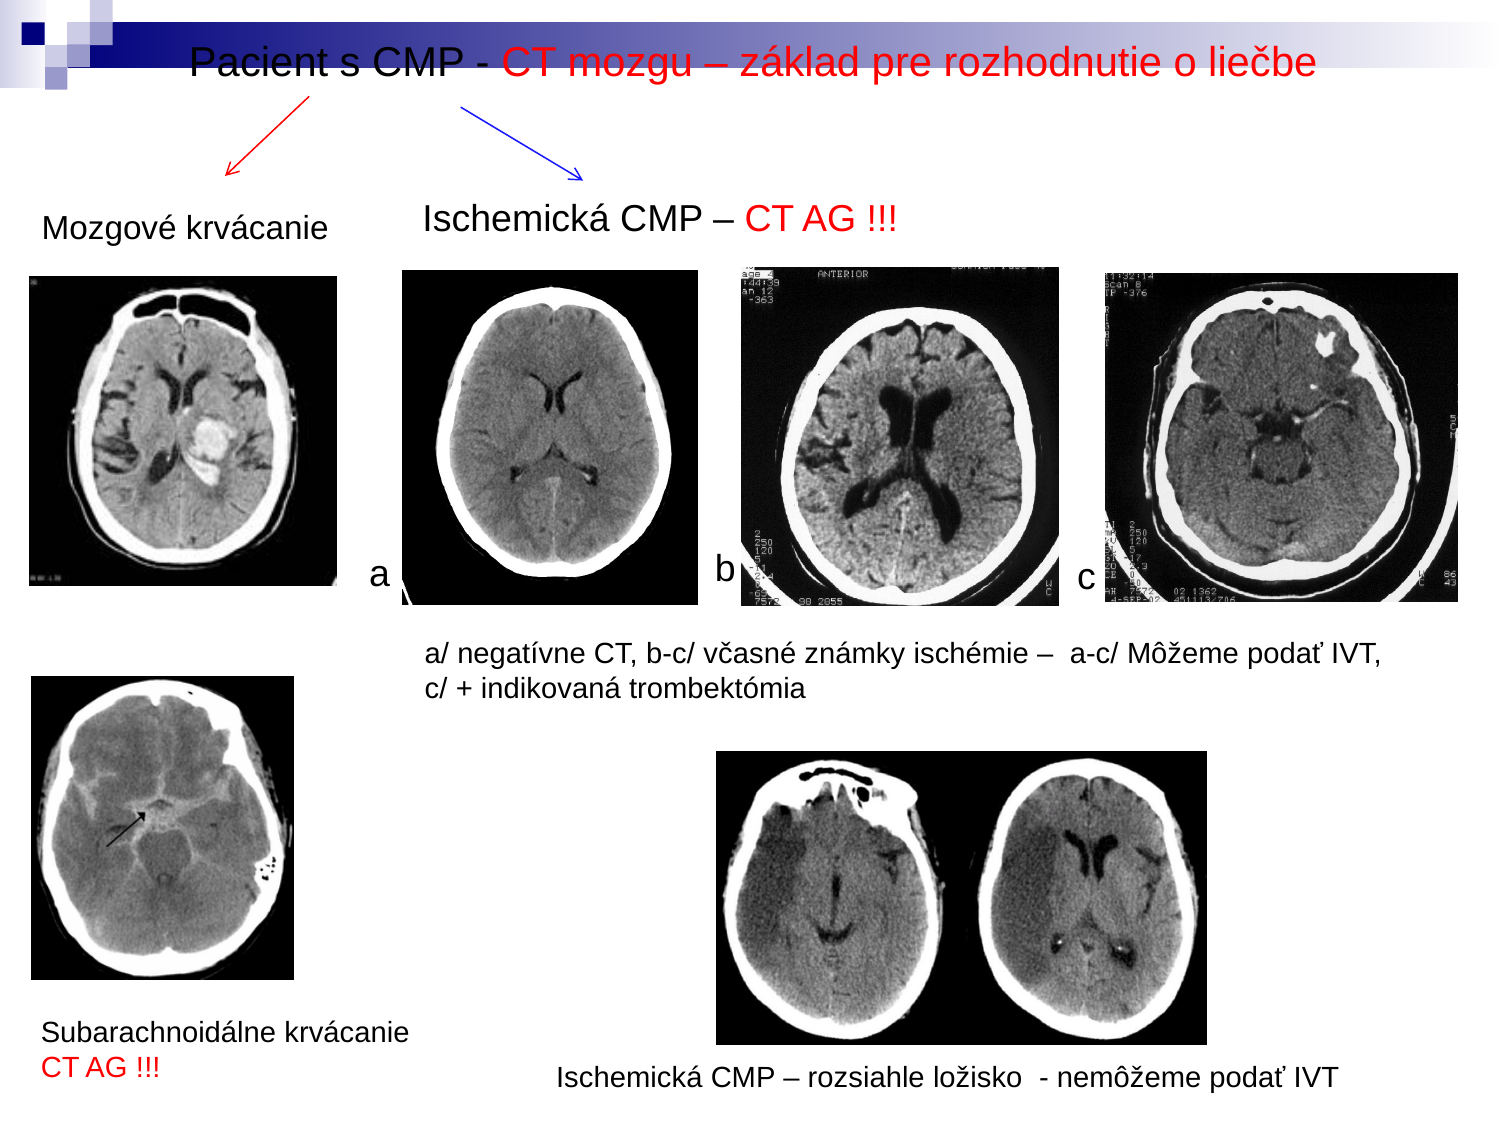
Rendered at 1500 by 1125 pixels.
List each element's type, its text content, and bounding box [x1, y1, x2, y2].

text_box a [354, 541, 397, 602]
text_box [460, 106, 584, 181]
picture [740, 267, 1060, 607]
picture [715, 751, 1207, 1045]
text_box Ischemická CMP – CT AG !!! [407, 186, 924, 246]
text_box a/ negatívne CT, b-c/ včasné známky ischémie – a-c/ Môžeme podať IVT, c/ + indikovaná trombektómia [409, 627, 1407, 712]
picture [30, 676, 295, 980]
text_box Ischemická CMP – rozsiahle ložisko - nemôžeme podať IVT [541, 1050, 1364, 1101]
title Pacient s CMP - CT mozgu – základ pre rozhodnutie o liečbe [83, 0, 1435, 121]
text_box Subarachnoidálne krvácanie CT AG !!! [26, 1005, 426, 1091]
picture [28, 276, 337, 586]
text_box Mozgové krvácanie [26, 198, 344, 254]
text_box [224, 96, 310, 177]
picture [402, 269, 698, 605]
text_box b [703, 536, 735, 597]
text_box c [1065, 544, 1101, 605]
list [1105, 272, 1458, 602]
